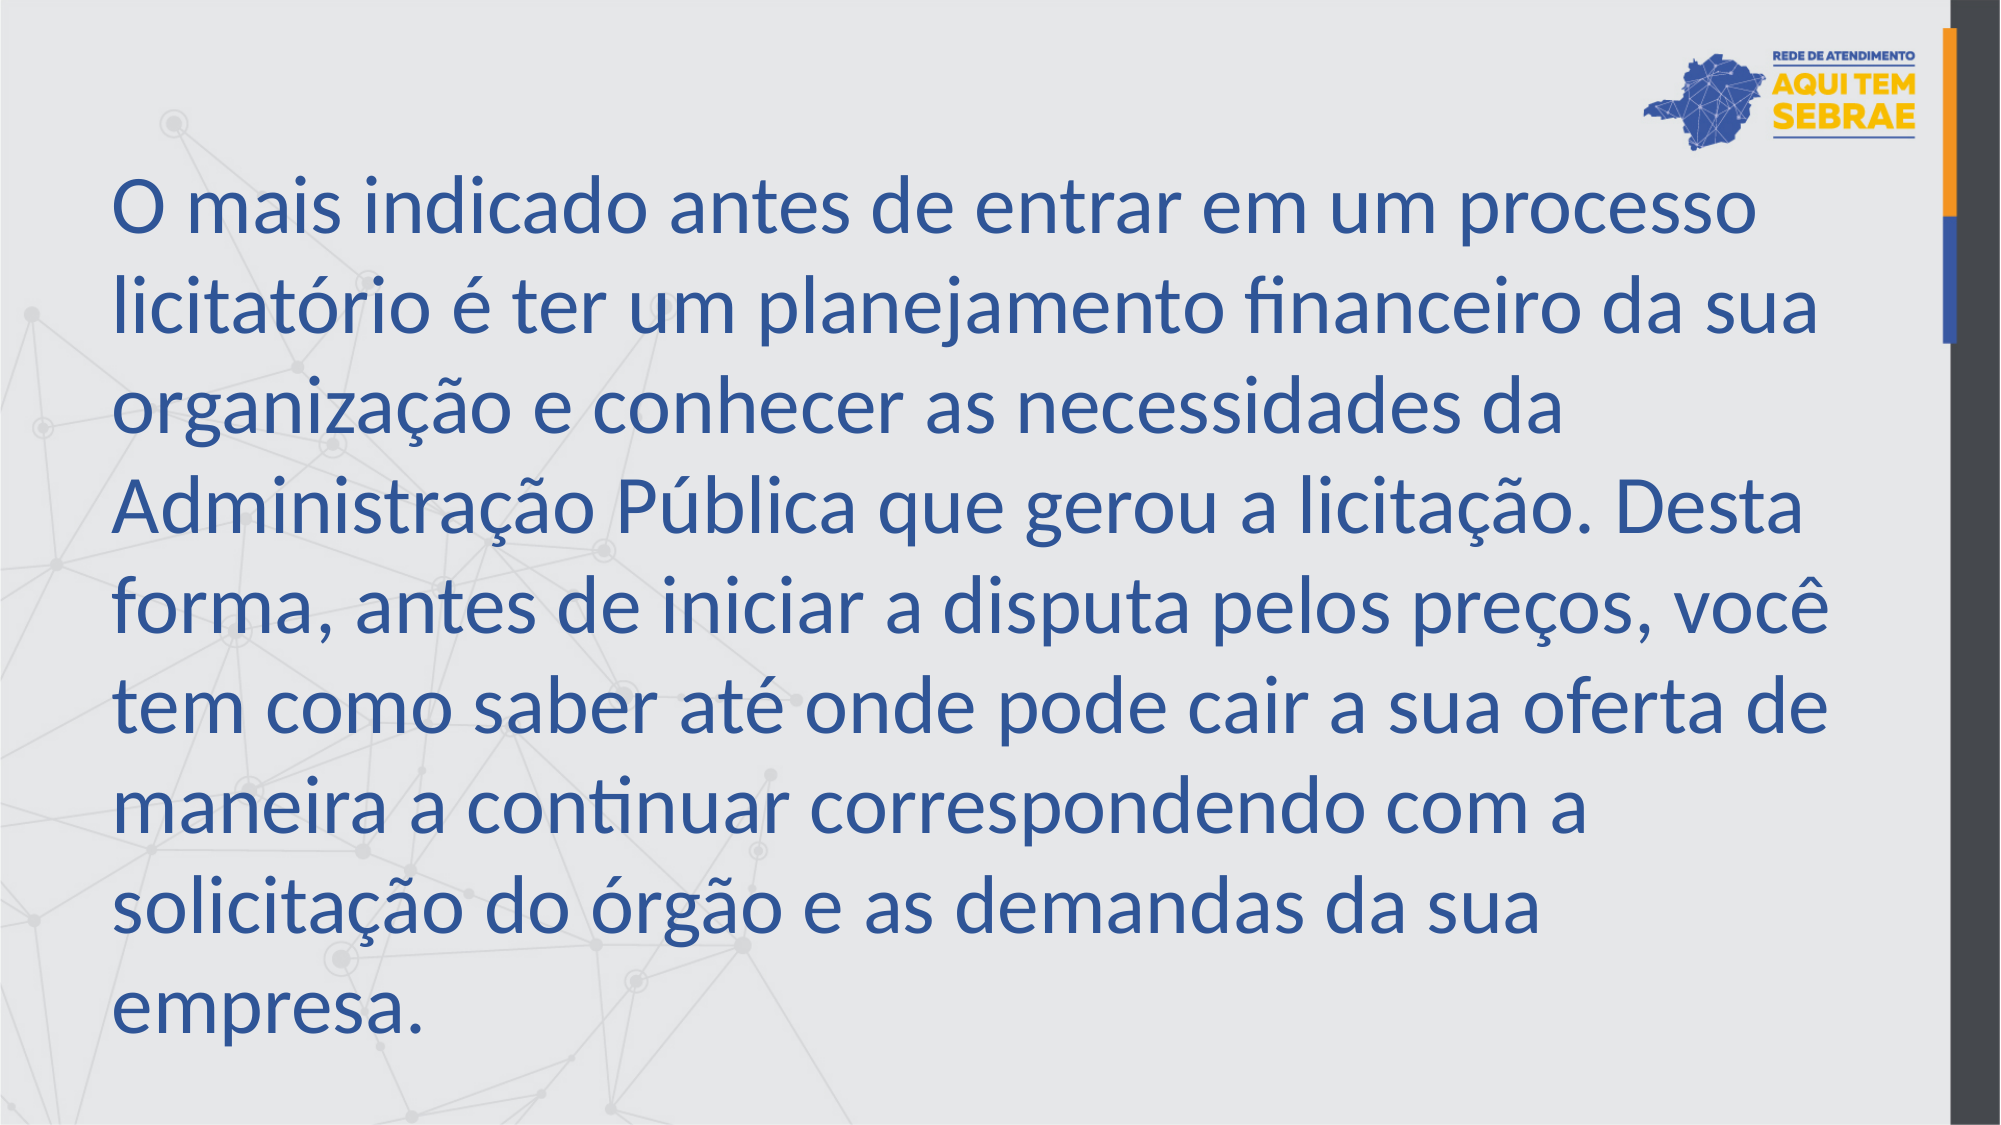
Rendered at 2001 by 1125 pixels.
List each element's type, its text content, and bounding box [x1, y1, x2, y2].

picture [0, 0, 2000, 1125]
text_box O mais indicado antes de entrar em um processo licitatório é ter um planejamento financeiro da sua organização e conhecer as necessidades da Administração Pública que gerou a licitação. Desta forma, antes de iniciar a disputa pelos preços, você tem como saber até onde pode cair a sua oferta de maneira a continuar correspondendo com a solicitação do órgão e as demandas da sua empresa. [97, 42, 1874, 1058]
